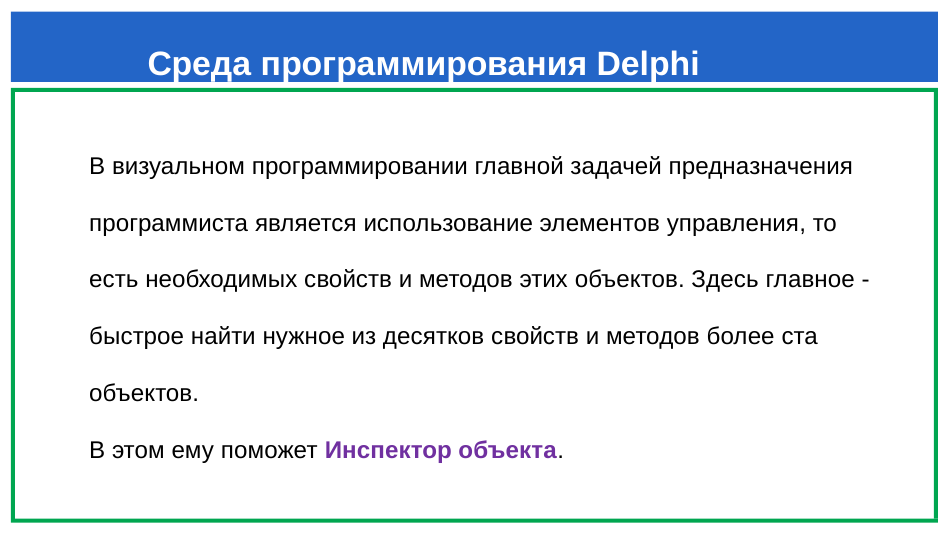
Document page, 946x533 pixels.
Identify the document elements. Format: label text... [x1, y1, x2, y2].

title Среда программирования Delphi [39, 0, 816, 92]
text_box В визуальном программировании главной задачей предназначения программиста является использование элементов управления, то есть необходимых свойств и методов этих объектов. Здесь главное - быстрое найти нужное из десятков свойств и методов более ста объектов. В этом ему поможет Инспектор объекта. [74, 114, 907, 471]
